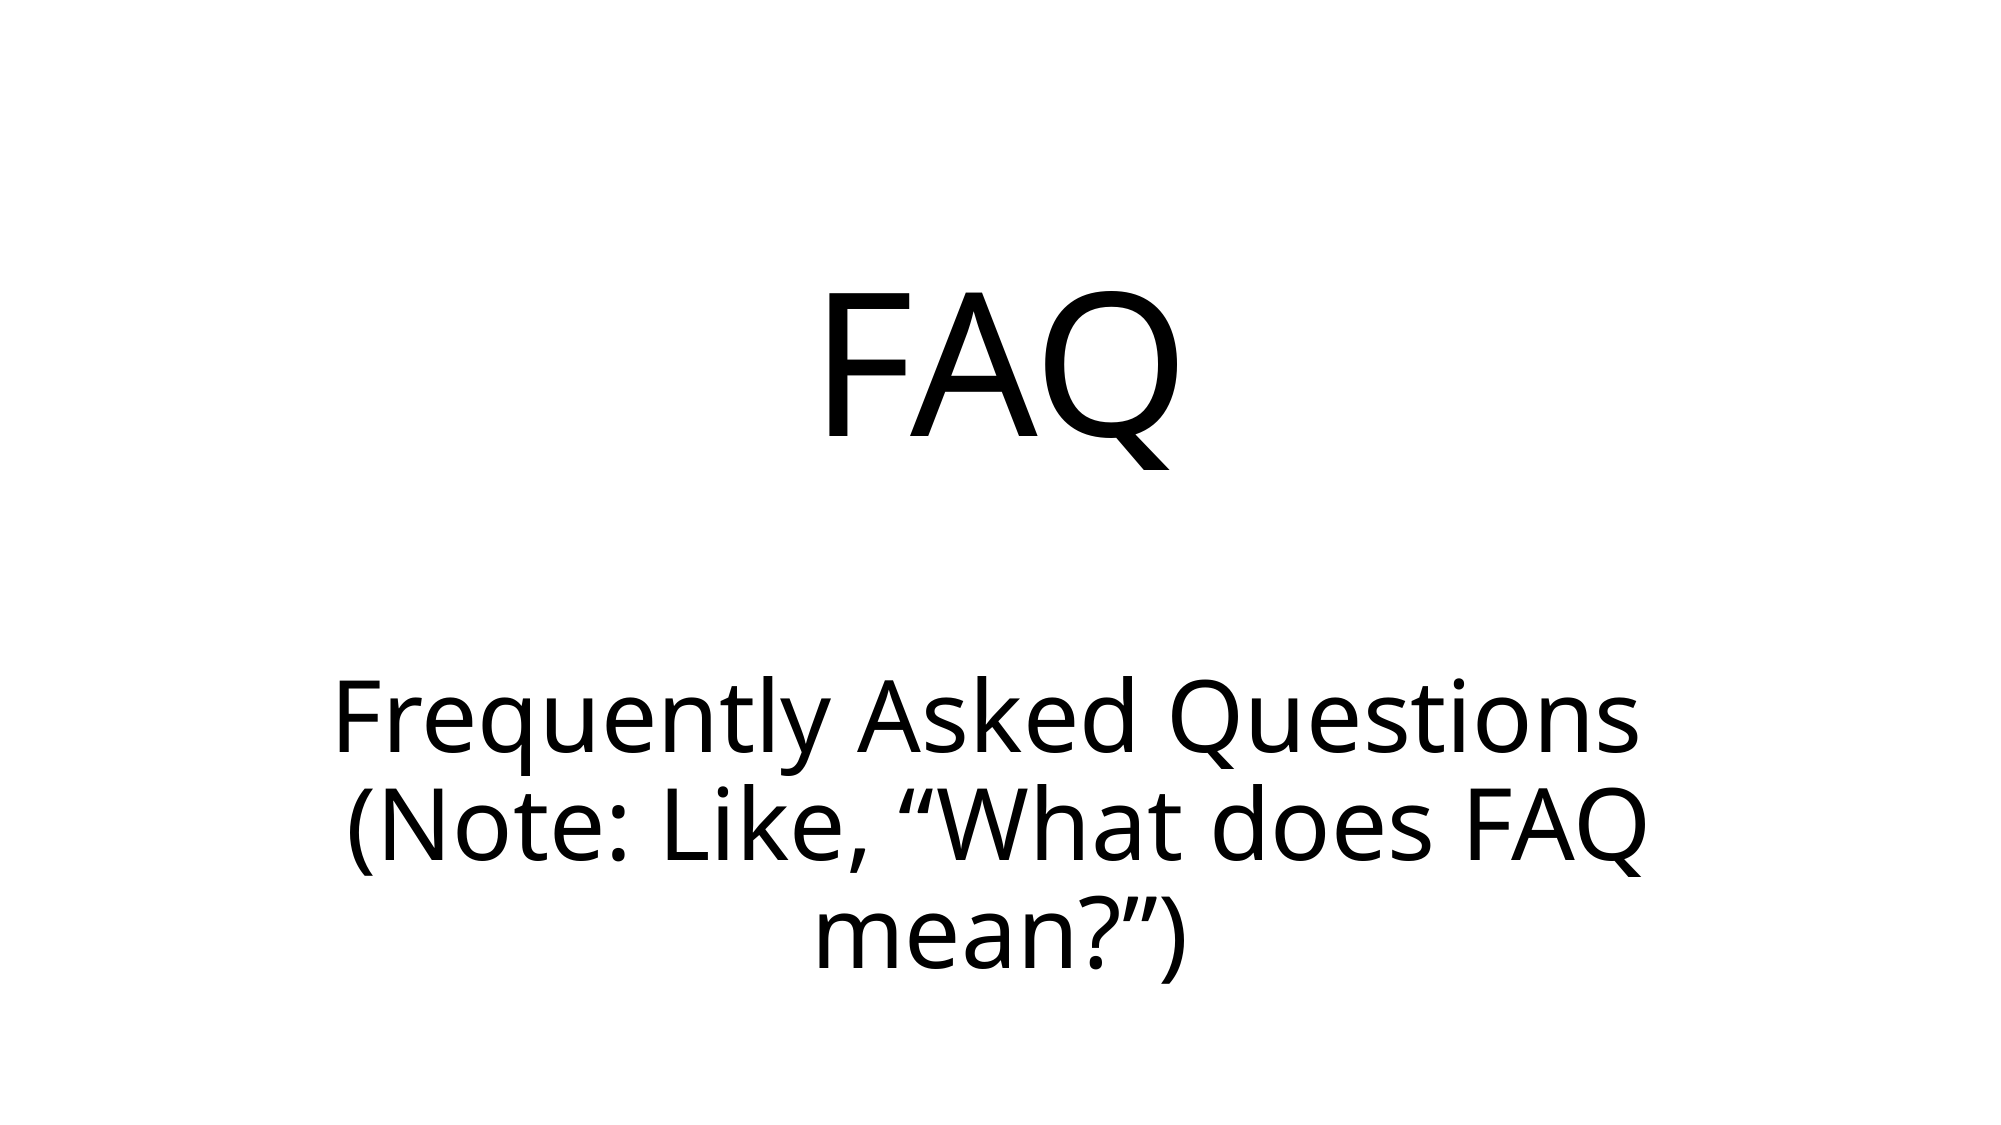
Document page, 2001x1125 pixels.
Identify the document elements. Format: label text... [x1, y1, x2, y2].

title FAQ [137, 59, 1863, 658]
list Frequently Asked Questions (Note: Like, “What does FAQ mean?”) [137, 658, 1863, 1085]
